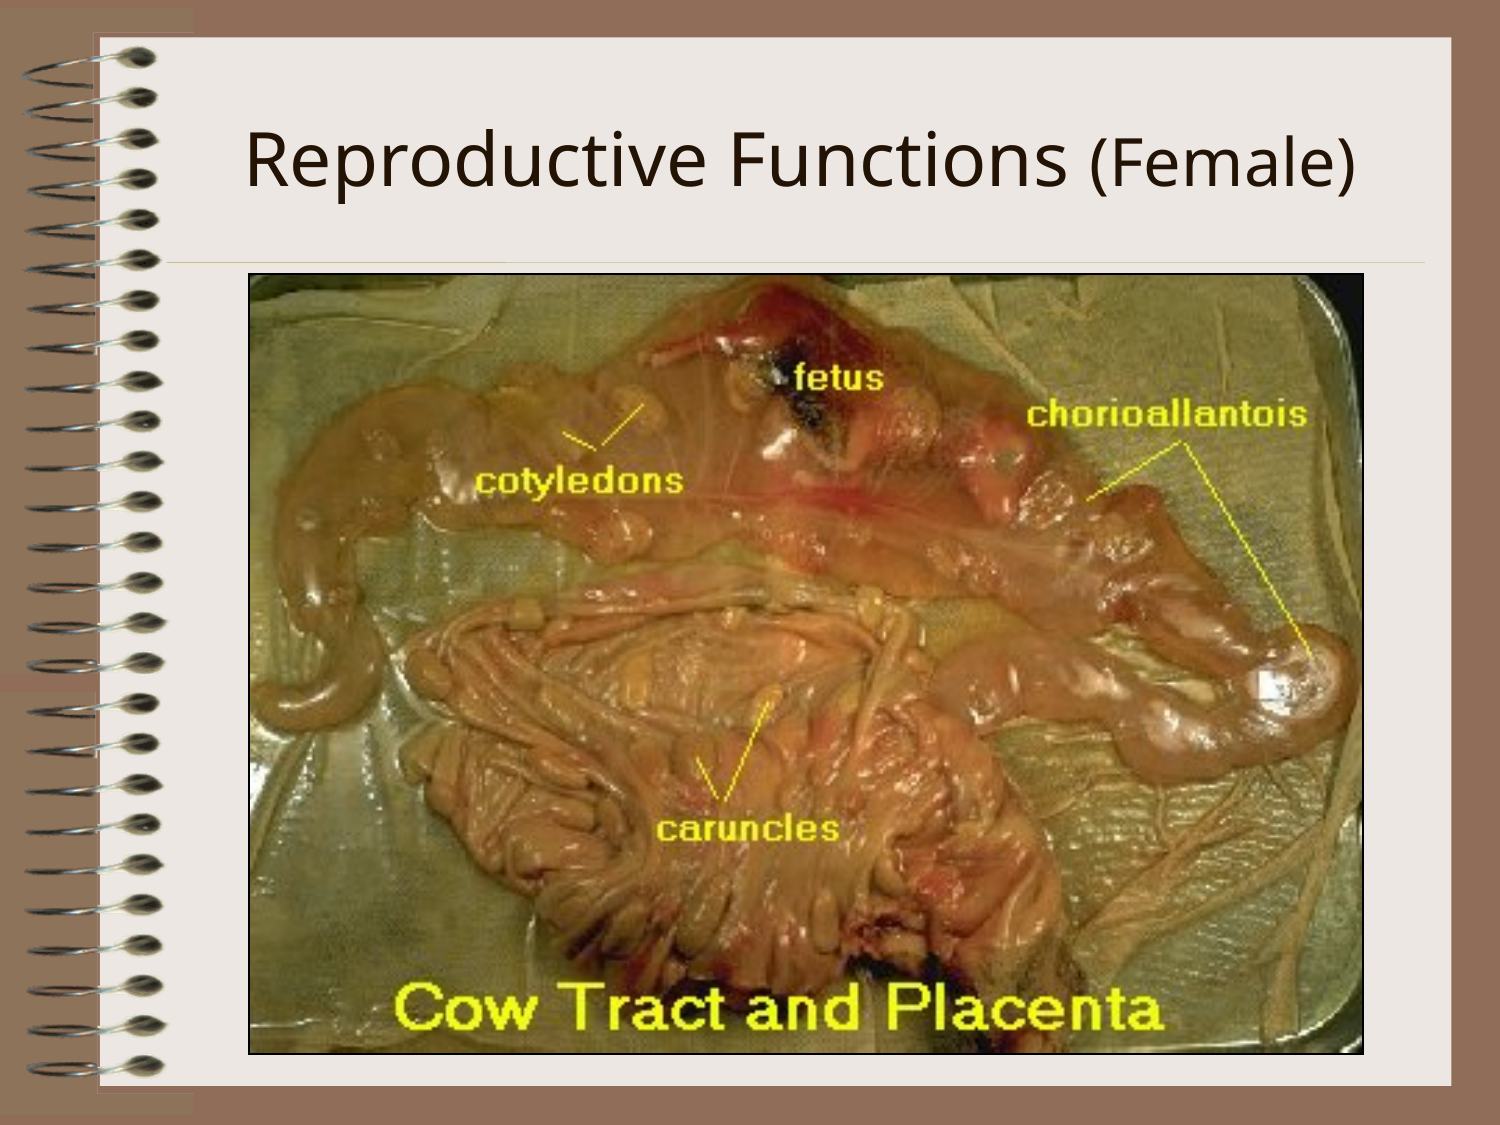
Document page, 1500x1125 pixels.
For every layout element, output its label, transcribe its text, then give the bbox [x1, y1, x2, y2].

picture [249, 274, 1363, 1054]
title Reproductive Functions (Female) [174, 62, 1425, 250]
picture [0, 692, 194, 1115]
picture [0, 8, 194, 674]
